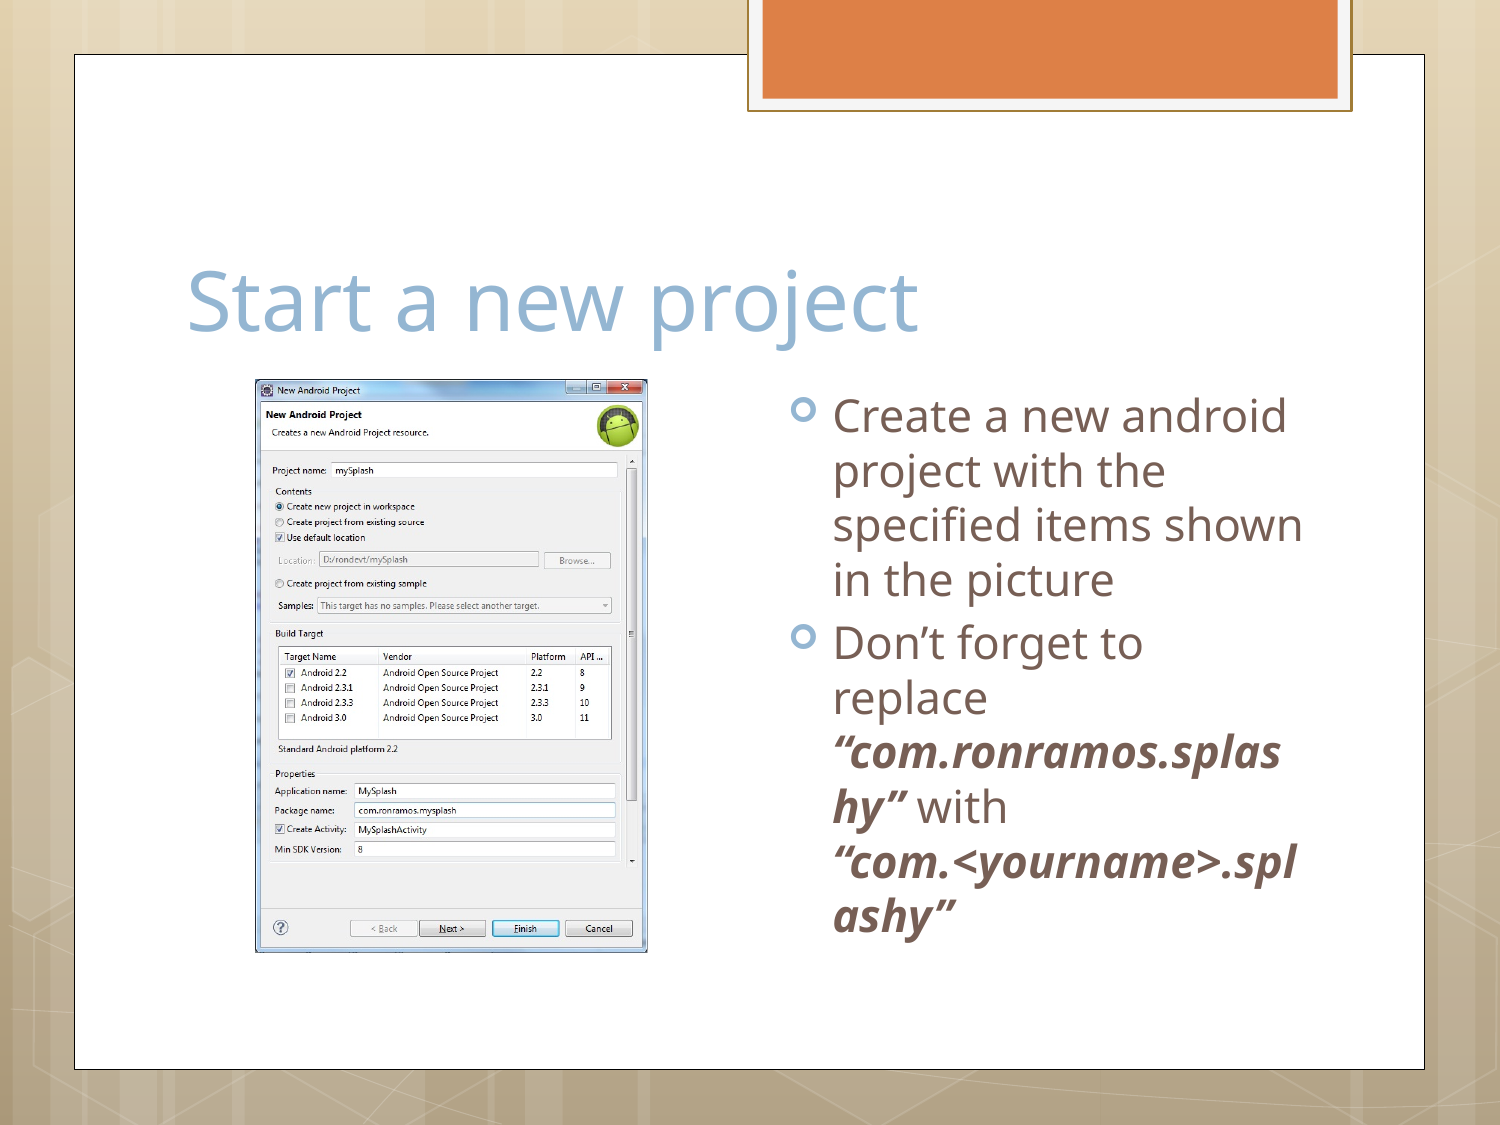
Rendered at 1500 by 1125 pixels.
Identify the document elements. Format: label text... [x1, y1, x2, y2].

title Start a new project [171, 168, 1324, 357]
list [255, 379, 649, 953]
list Create a new android project with the specified items shown in the picture Don’t forget to replace “com.ronramos.splashy” with “com.<yourname>.splashy” [761, 379, 1323, 953]
